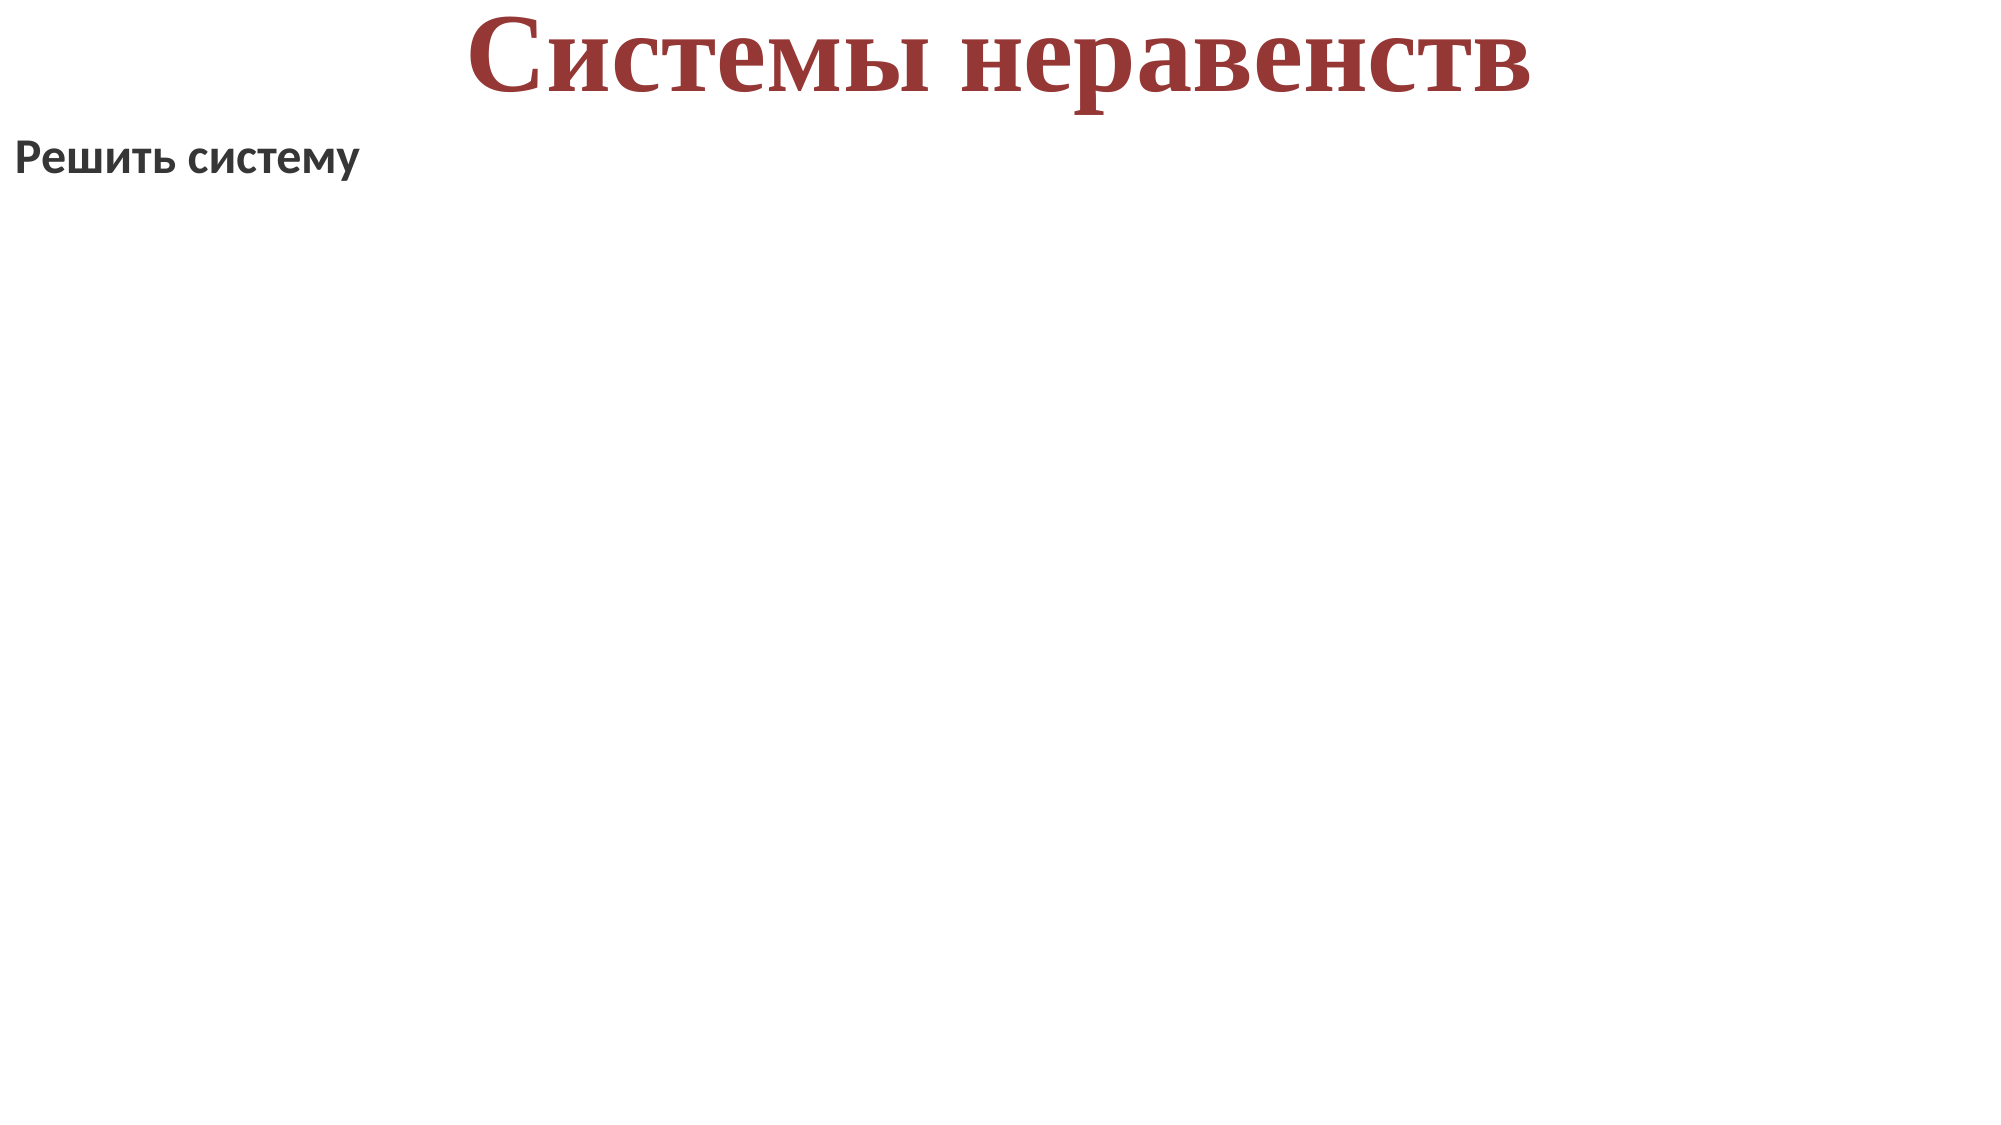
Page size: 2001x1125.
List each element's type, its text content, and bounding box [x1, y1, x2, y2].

text_box Системы неравенств [0, 0, 2000, 124]
